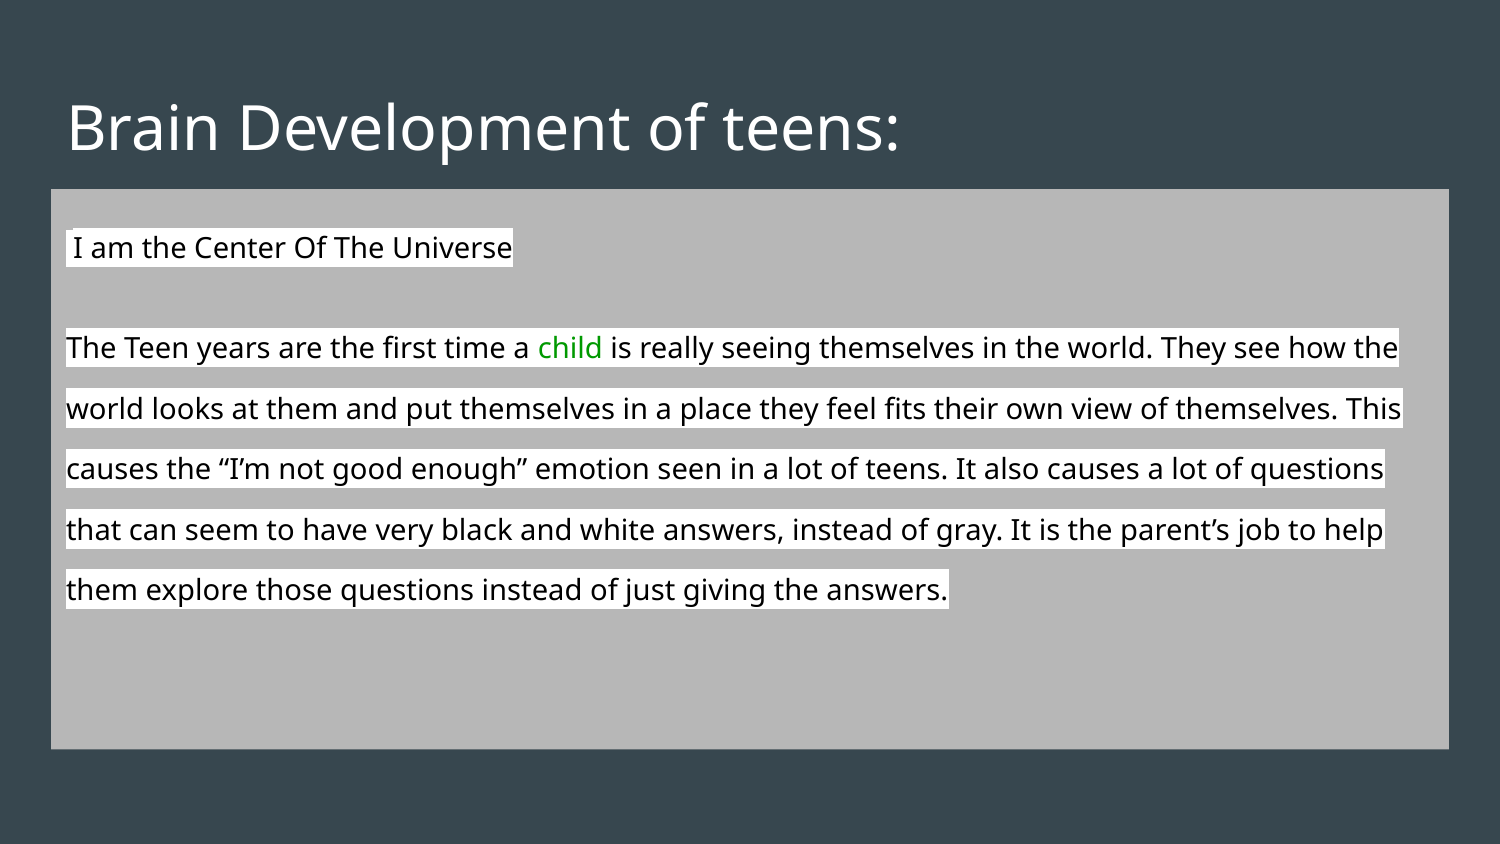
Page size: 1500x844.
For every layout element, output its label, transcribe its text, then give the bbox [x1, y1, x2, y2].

list I am the Center Of The Universe The Teen years are the first time a child is really seeing themselves in the world. They see how the world looks at them and put themselves in a place they feel fits their own view of themselves. This causes the “I’m not good enough” emotion seen in a lot of teens. It also causes a lot of questions that can seem to have very black and white answers, instead of gray. It is the parent’s job to help them explore those questions instead of just giving the answers. [51, 189, 1449, 750]
title Brain Development of teens: [51, 72, 1449, 167]
